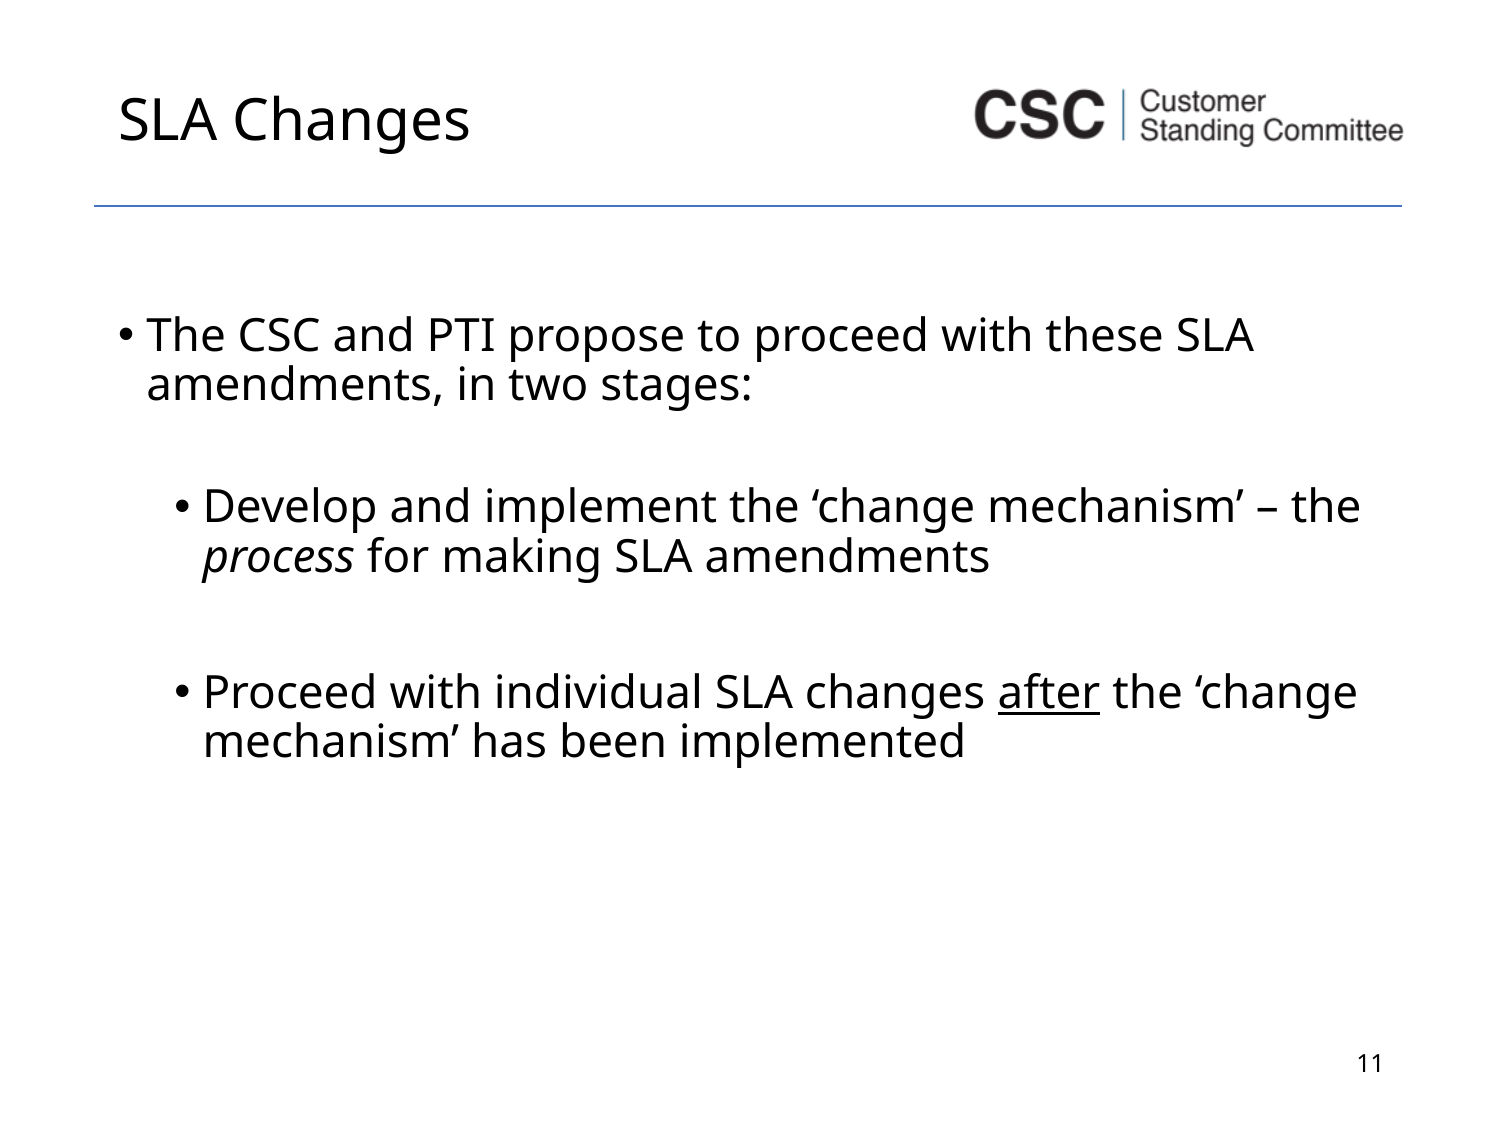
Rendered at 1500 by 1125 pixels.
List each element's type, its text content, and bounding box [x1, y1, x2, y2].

list The CSC and PTI propose to proceed with these SLA amendments, in two stages: Develop and implement the ‘change mechanism’ – the process for making SLA amendments Proceed with individual SLA changes after the ‘change mechanism’ has been implemented [103, 304, 1397, 901]
title SLA Changes [103, 75, 1397, 169]
